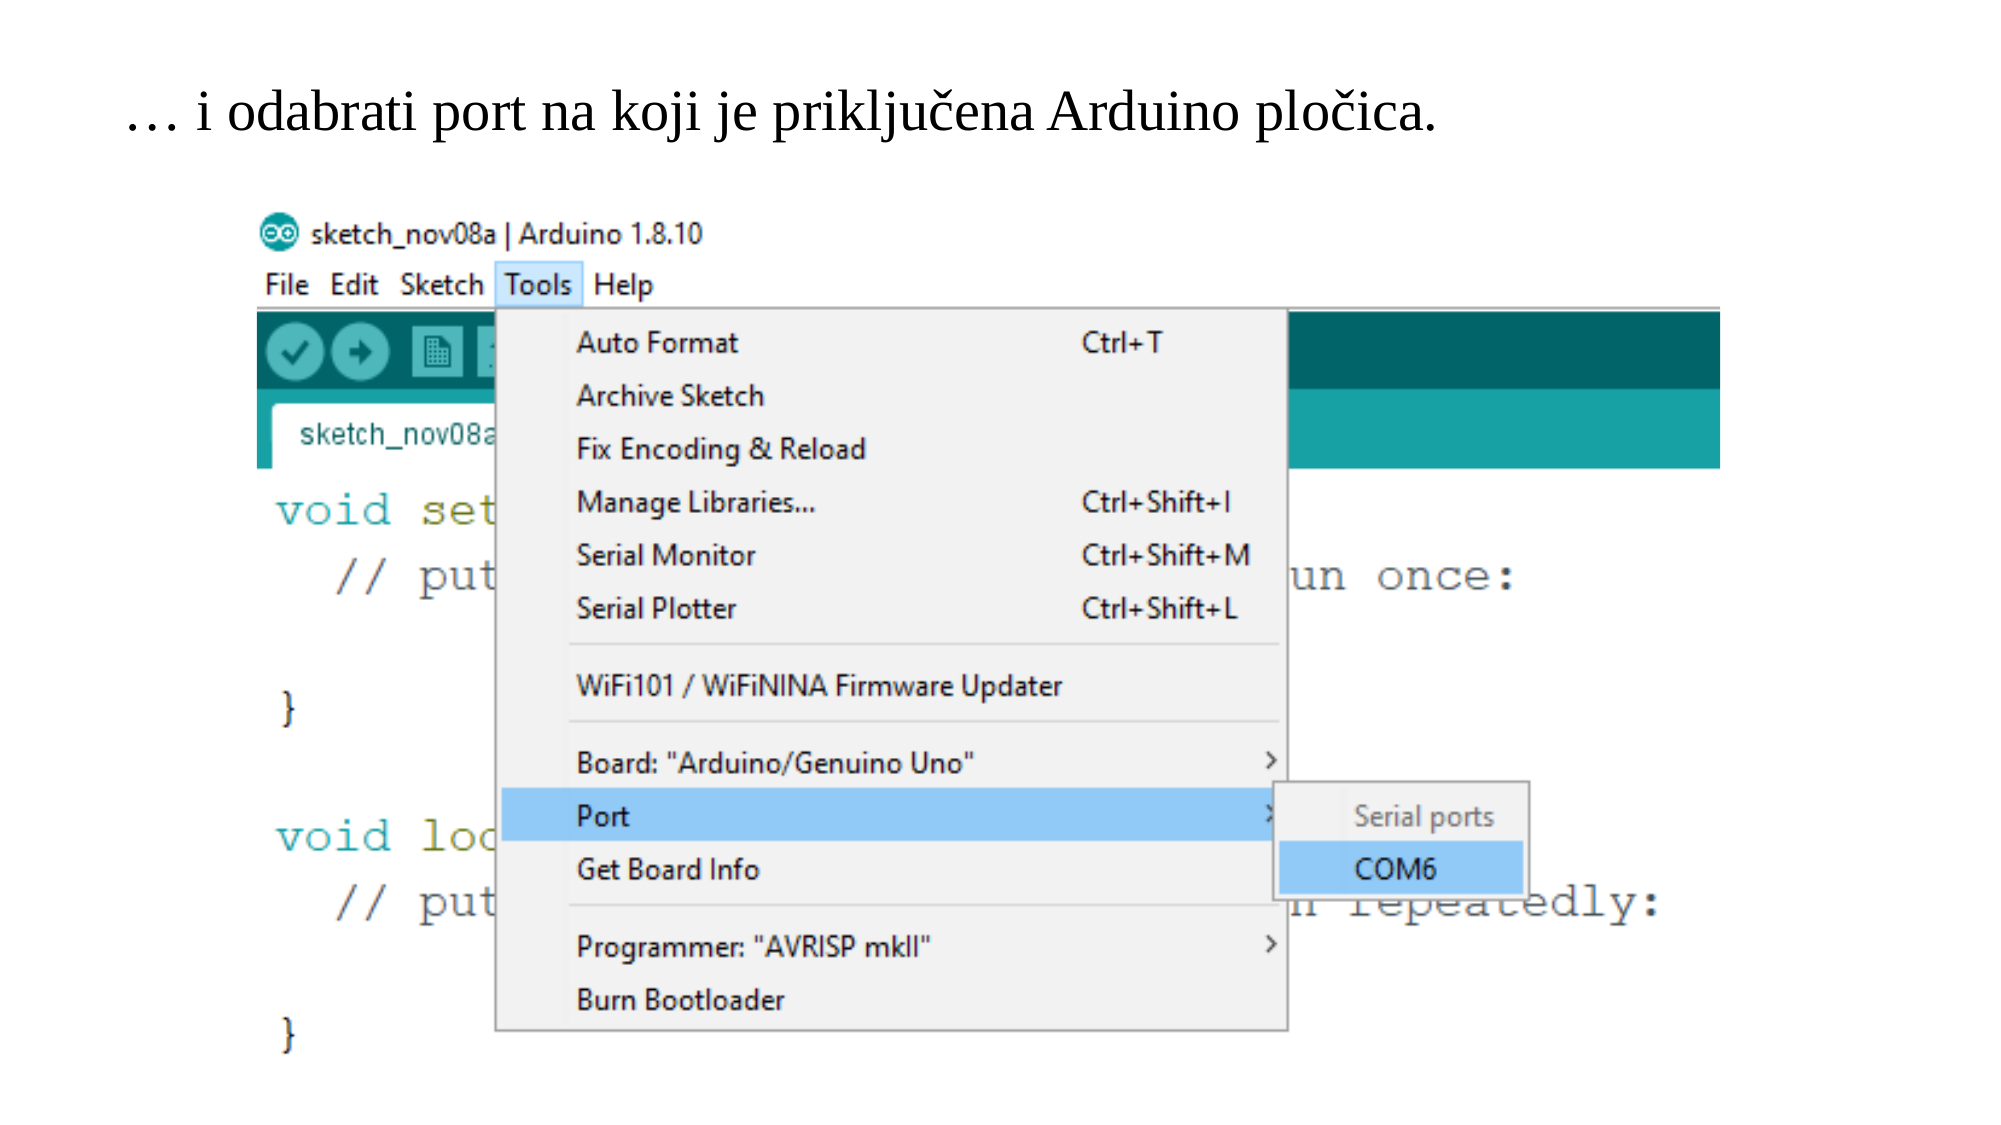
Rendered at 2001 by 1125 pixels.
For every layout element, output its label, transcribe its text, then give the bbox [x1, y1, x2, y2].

picture [256, 206, 1721, 1078]
list … i odabrati port na koji je priključena Arduino pločica. [94, 72, 1931, 787]
